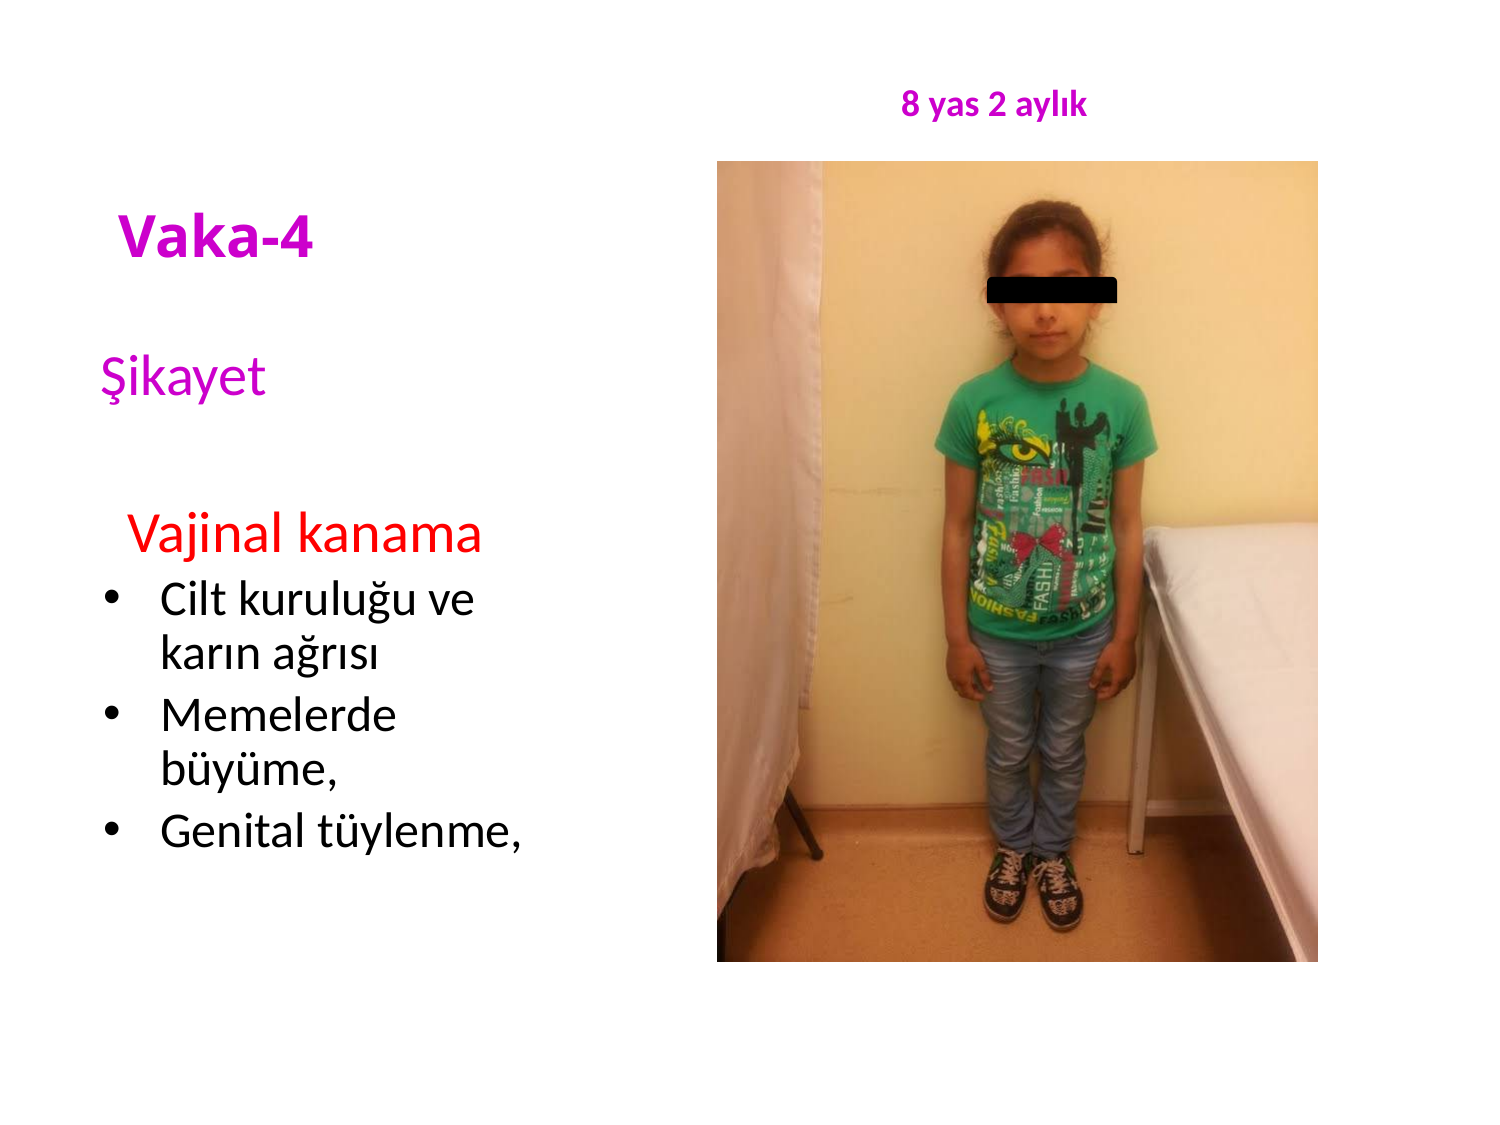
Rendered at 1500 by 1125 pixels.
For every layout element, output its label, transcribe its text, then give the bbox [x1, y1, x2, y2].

list Şikayet Vajinal kanama Cilt kuruluğu ve karın ağrısı Memelerde büyüme, Genital tüylenme, [32, 337, 588, 963]
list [717, 161, 1318, 962]
title Vaka-4 [103, 75, 718, 338]
text_box 8 yas 2 aylık [886, 71, 1218, 132]
